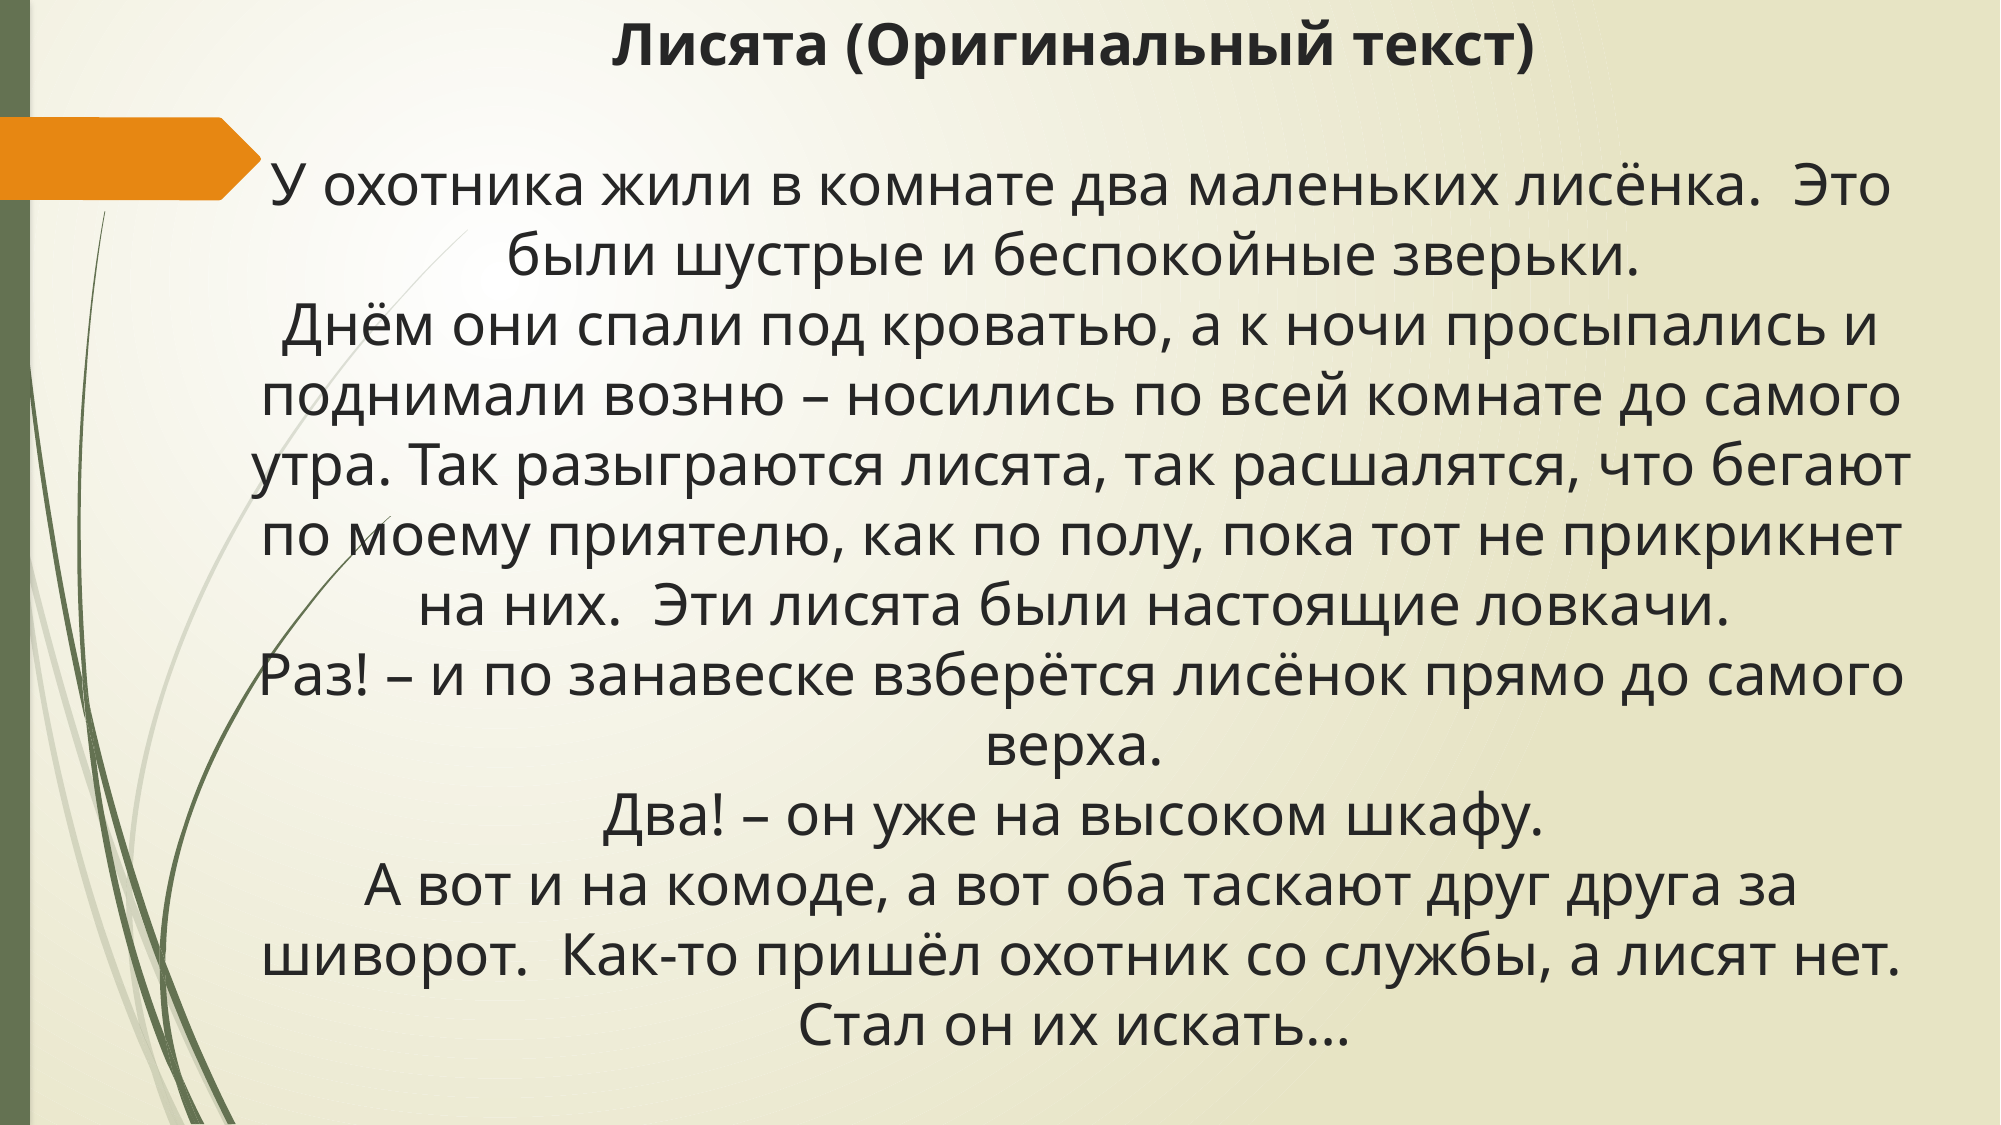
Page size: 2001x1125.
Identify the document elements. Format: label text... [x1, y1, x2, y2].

title Лисята (Оригинальный текст) У охотника жили в комнате два маленьких лисёнка. Это были шустрые и беспокойные зверьки. Днём они спали под кроватью, а к ночи просыпались и поднимали возню – носились по всей комнате до самого утра. Так разыграются лисята, так расшалятся, что бегают по моему приятелю, как по полу, пока тот не прикрикнет на них. Эти лисята были настоящие ловкачи. Раз! – и по занавеске взберётся лисёнок прямо до самого верха. Два! – он уже на высоком шкафу. А вот и на комоде, а вот оба таскают друг друга за шиворот. Как-то пришёл охотник со службы, а лисят нет. Стал он их искать… [225, 0, 1939, 1125]
